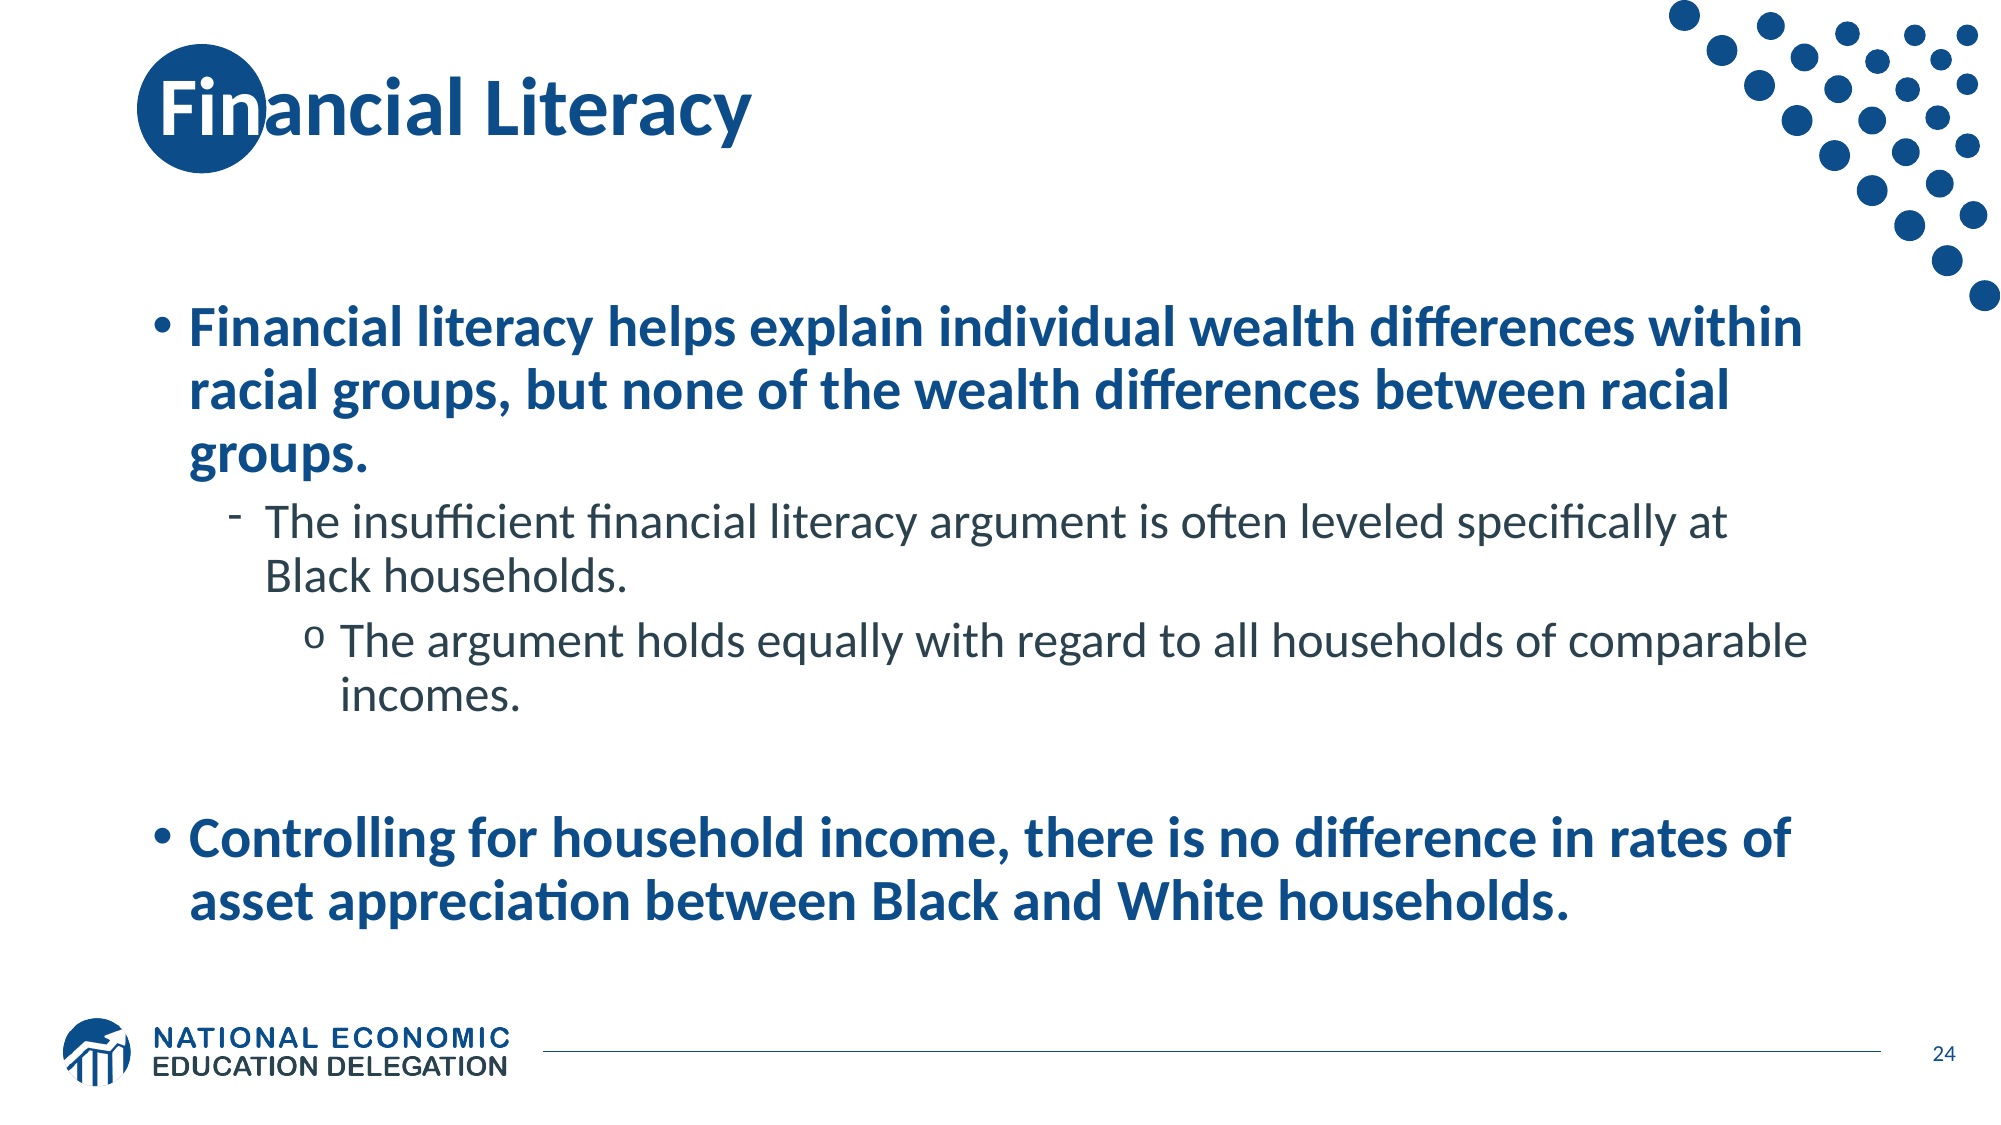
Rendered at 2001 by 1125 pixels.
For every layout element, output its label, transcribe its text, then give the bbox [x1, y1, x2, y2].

slide_number 24 [1521, 1022, 1972, 1082]
title Financial Literacy [144, 0, 1870, 218]
picture [55, 1013, 520, 1091]
list Financial literacy helps explain individual wealth differences within racial groups, but none of the wealth differences between racial groups. The insufficient financial literacy argument is often leveled specifically at Black households. The argument holds equally with regard to all households of comparable incomes. Controlling for household income, there is no difference in rates of asset appreciation between Black and White households. [137, 257, 1863, 972]
